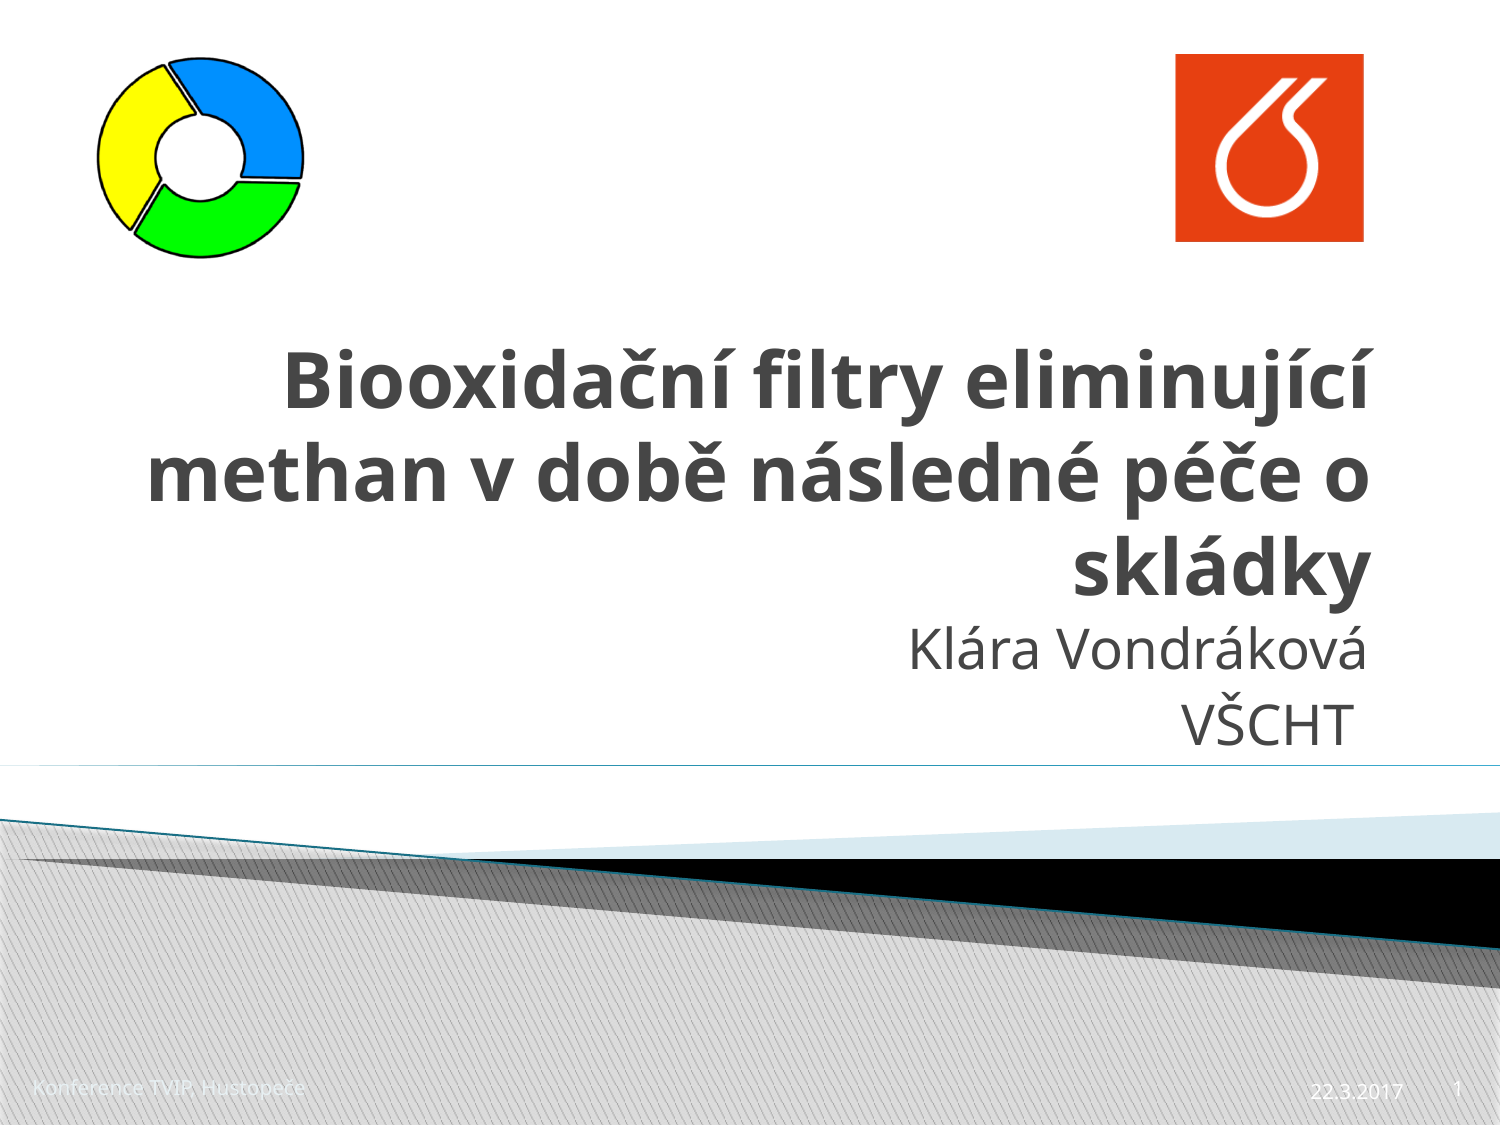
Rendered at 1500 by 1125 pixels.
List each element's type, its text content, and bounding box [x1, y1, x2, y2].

picture [85, 42, 314, 268]
slide_number 1 [1418, 1051, 1479, 1112]
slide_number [1103, 1051, 1418, 1112]
picture [5, 859, 1500, 989]
footer Konference TVIP, Hustopeče [17, 1046, 640, 1107]
title Biooxidační filtry eliminující methan v době následné péče o skládky [112, 318, 1388, 605]
subtitle Klára Vondráková VŠCHT [112, 605, 1388, 803]
picture [1174, 54, 1365, 244]
